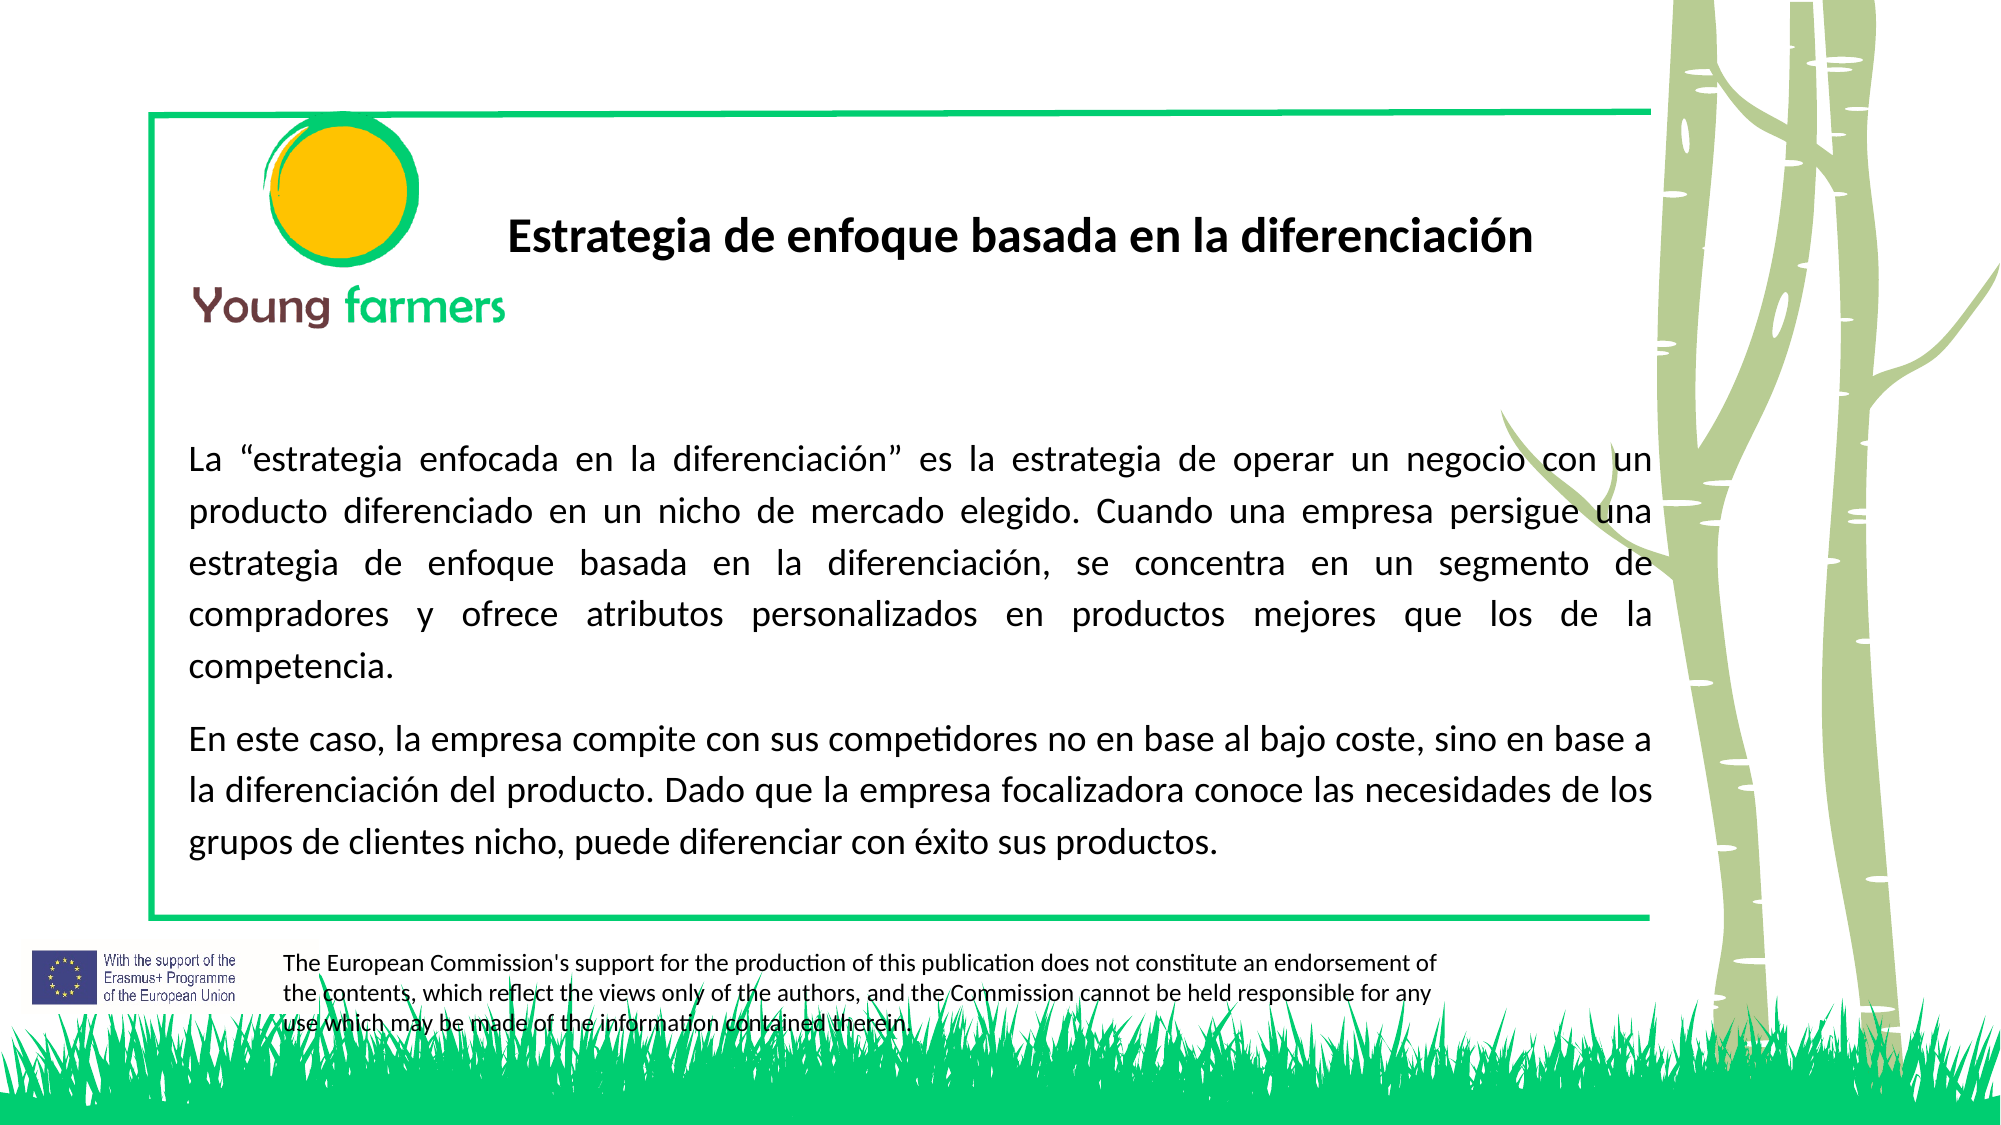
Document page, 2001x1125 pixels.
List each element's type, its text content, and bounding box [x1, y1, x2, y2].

picture [21, 939, 319, 1014]
text_box [150, 114, 187, 194]
text_box [1881, 1030, 1904, 1079]
text_box [511, 110, 1651, 194]
text_box [1663, 0, 2000, 1072]
text_box [150, 870, 1650, 919]
text_box The European Commission's support for the production of this publication does not constitute an endorsement of the contents, which reflect the views only of the authors, and the Commission cannot be held responsible for any use which may be made of the information contained therein. [268, 939, 1474, 1044]
picture [187, 111, 511, 329]
text_box [1877, 1051, 1884, 1079]
text_box Estrategia de enfoque basada en la diferenciación La “estrategia enfocada en la diferenciación” es la estrategia de operar un negocio con un producto diferenciado en un nicho de mercado elegido. Cuando una empresa persigue una estrategia de enfoque basada en la diferenciación, se concentra en un segmento de compradores y ofrece atributos personalizados en productos mejores que los de la competencia. En este caso, la empresa compite con sus competidores no en base al bajo coste, sino en base a la diferenciación del producto. Dado que la empresa focalizadora conoce las necesidades de los grupos de clientes nicho, puede diferenciar con éxito sus productos. [46, 194, 1670, 870]
